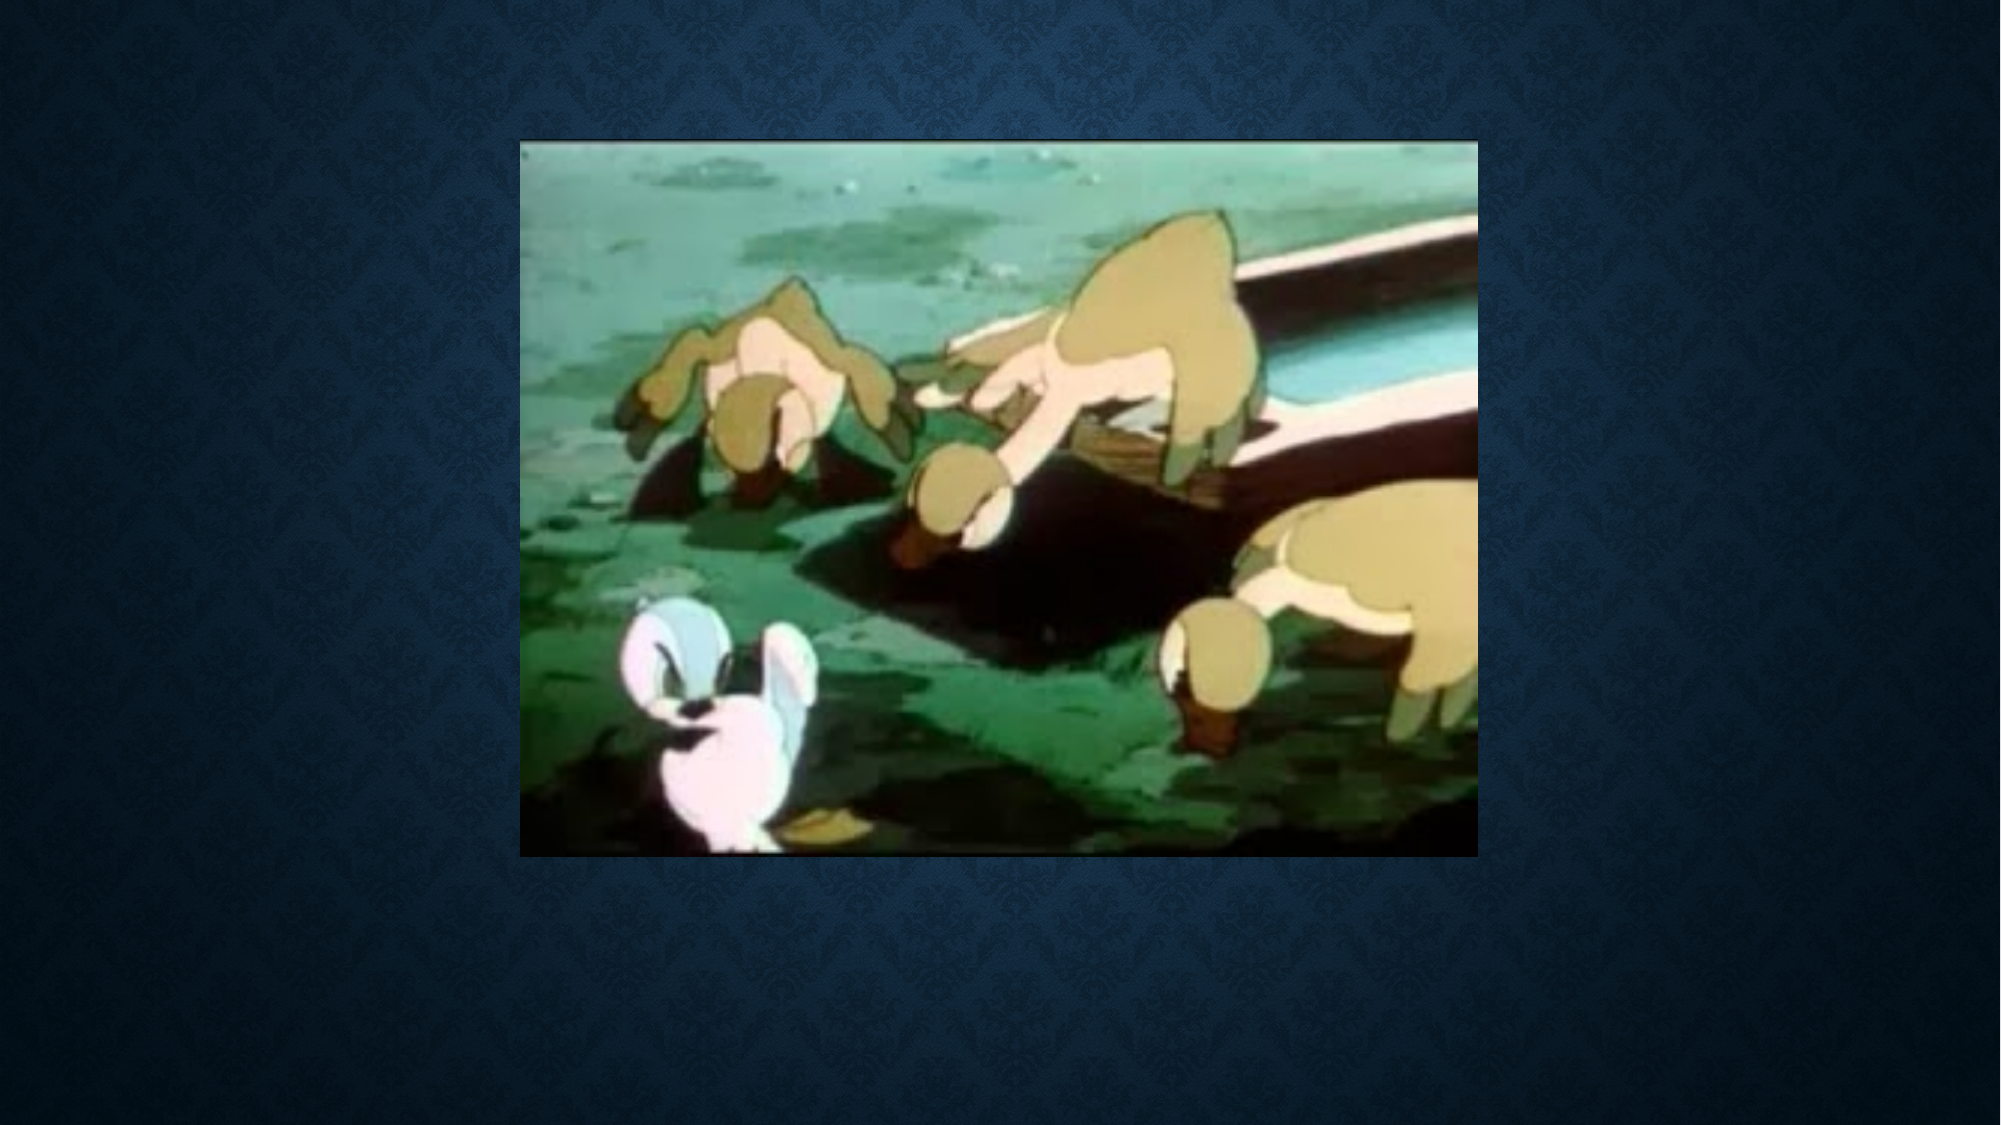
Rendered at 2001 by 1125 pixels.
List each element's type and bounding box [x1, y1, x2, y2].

list [520, 138, 1478, 857]
